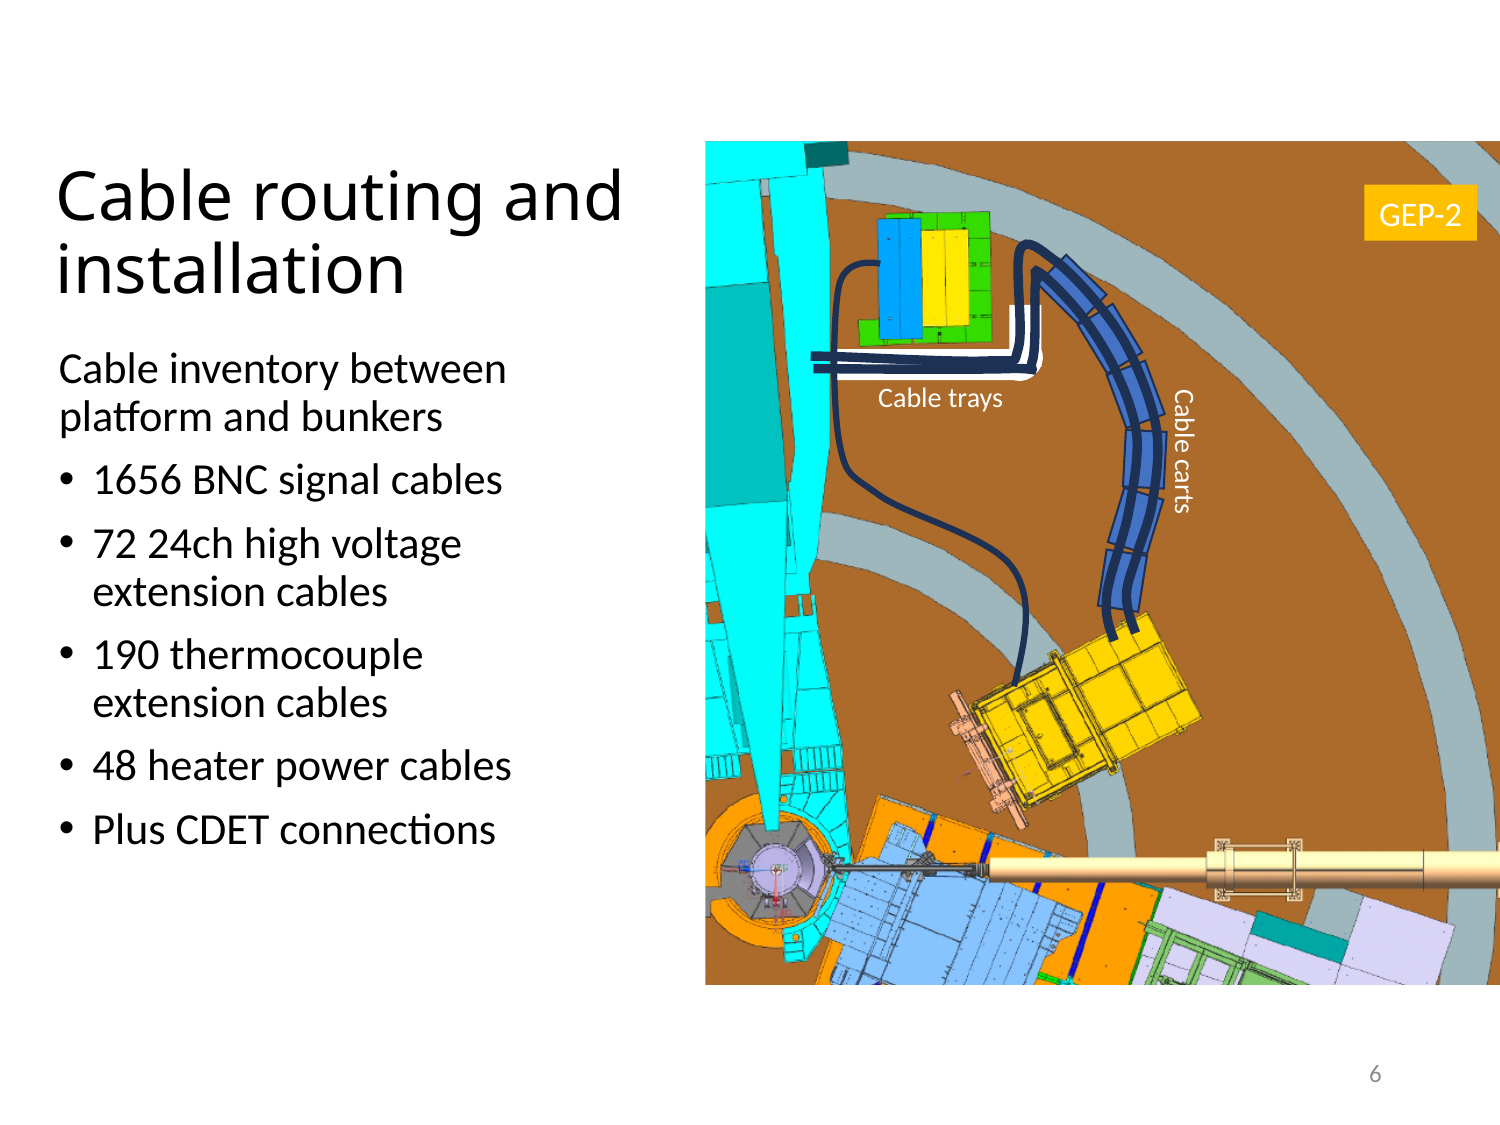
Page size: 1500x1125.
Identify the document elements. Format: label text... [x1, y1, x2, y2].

slide_number 6 [1059, 1042, 1397, 1103]
title Cable routing and installation [40, 153, 705, 317]
list Cable inventory between platform and bunkers 1656 BNC signal cables 72 24ch high voltage extension cables 190 thermocouple extension cables 48 heater power cables Plus CDET connections [43, 337, 596, 874]
picture [705, 140, 1500, 985]
